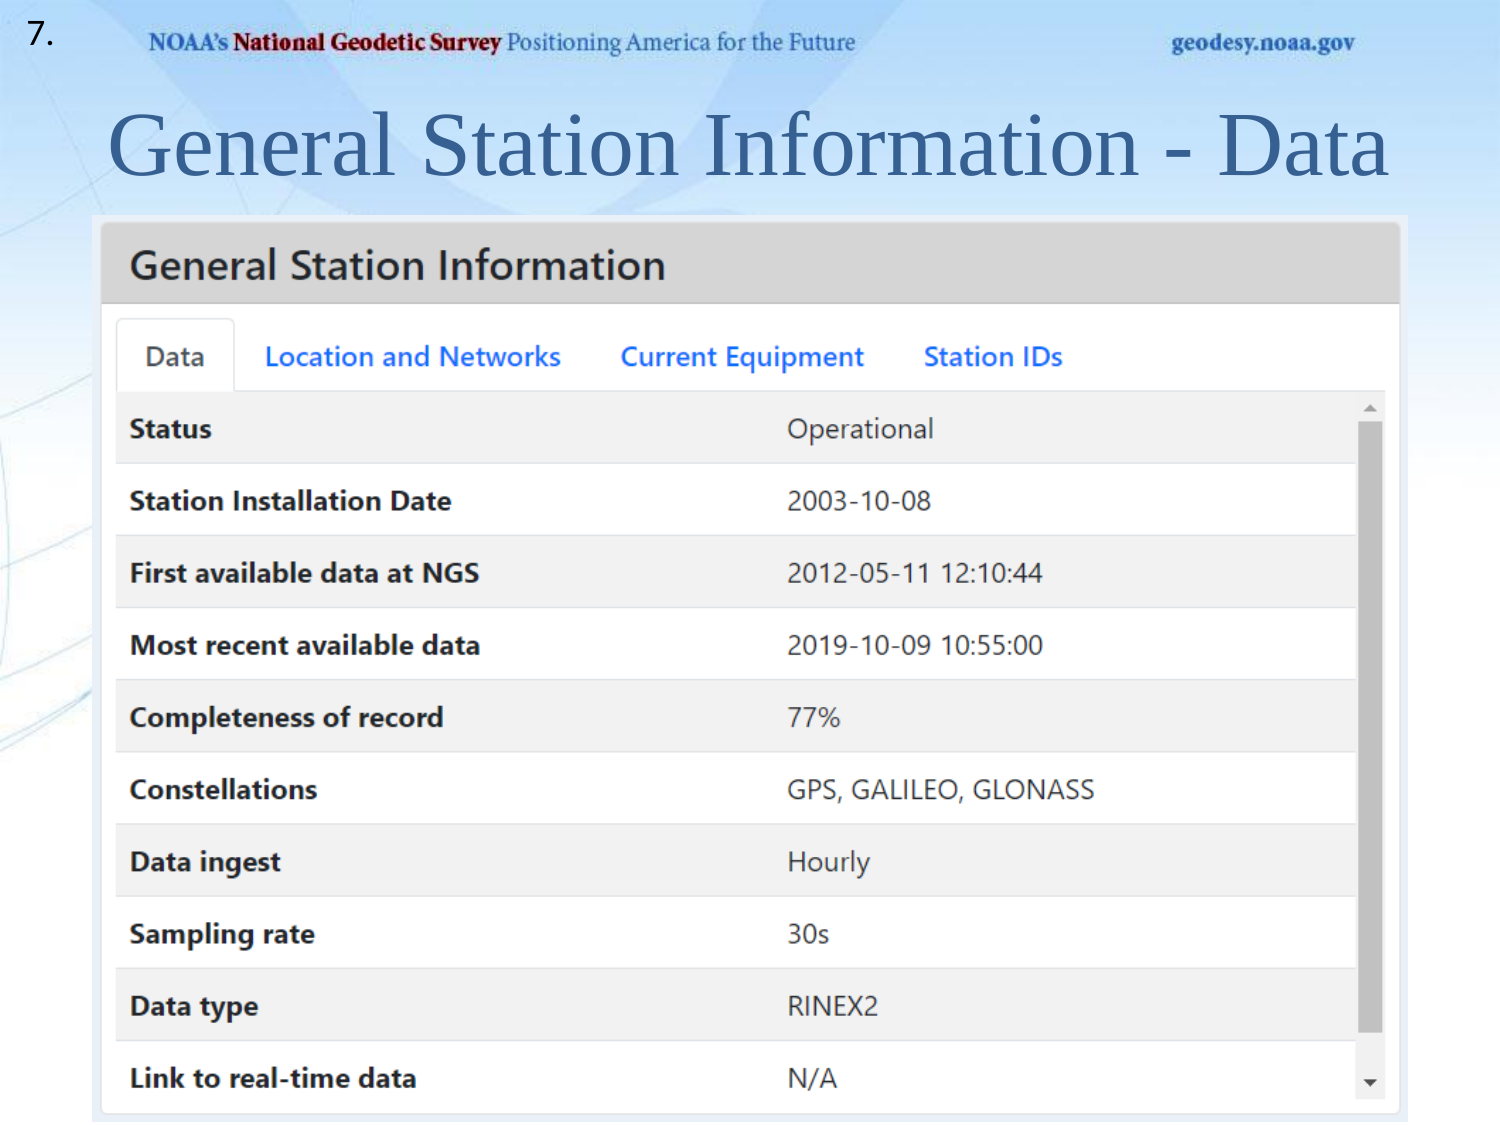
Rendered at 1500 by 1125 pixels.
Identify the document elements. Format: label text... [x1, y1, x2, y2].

picture [0, 0, 1500, 1125]
text_box 7. [11, 0, 81, 60]
title General Station Information - Data [75, 45, 1425, 233]
